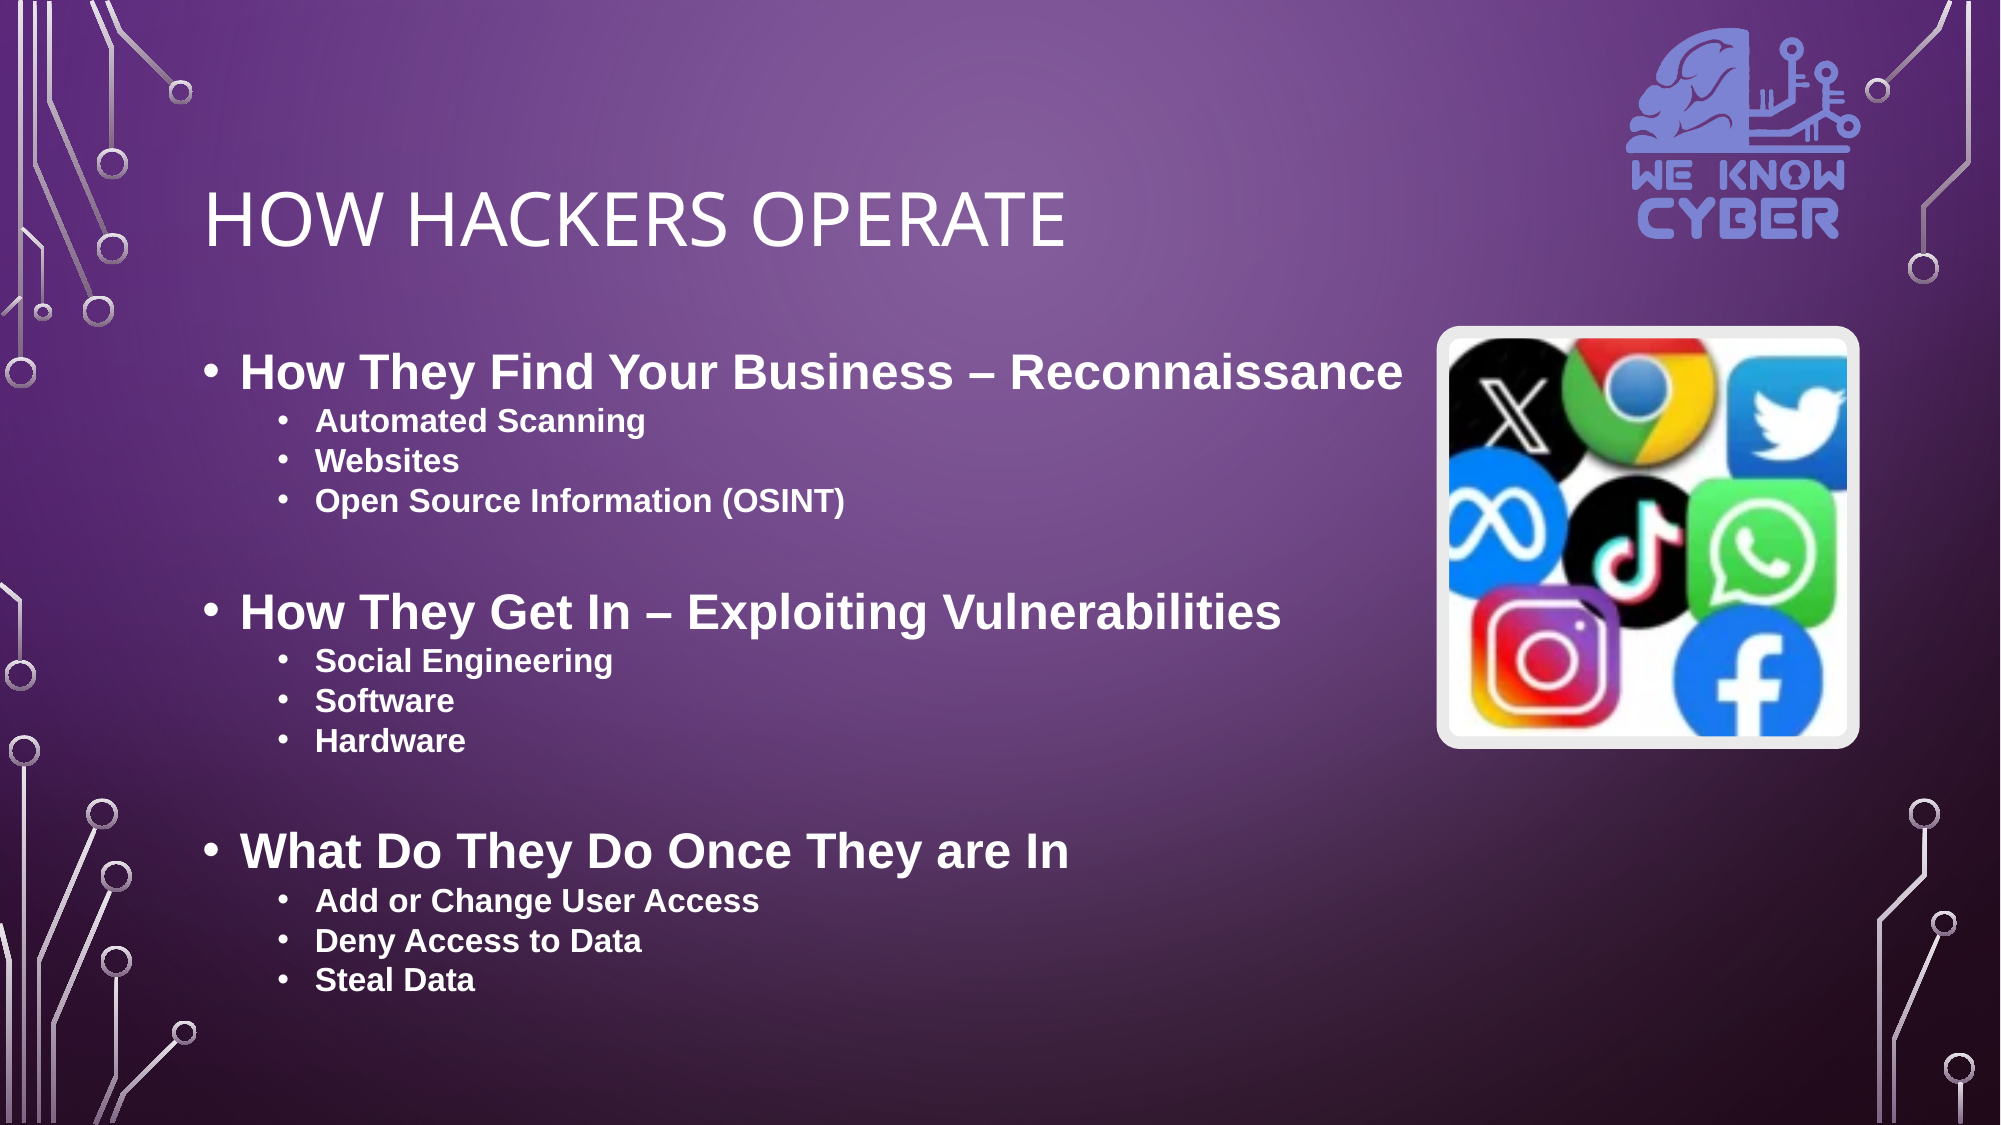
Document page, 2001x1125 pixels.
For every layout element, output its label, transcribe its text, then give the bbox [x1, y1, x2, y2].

title How hackers operate [187, 101, 1813, 332]
picture [1442, 331, 1854, 743]
list How They Find Your Business – Reconnaissance Automated Scanning Websites Open Source Information (OSINT) How They Get In – Exploiting Vulnerabilities Social Engineering Software Hardware What Do They Do Once They are In Add or Change User Access Deny Access to Data Steal Data [187, 332, 1950, 1029]
picture [1623, 24, 1863, 247]
